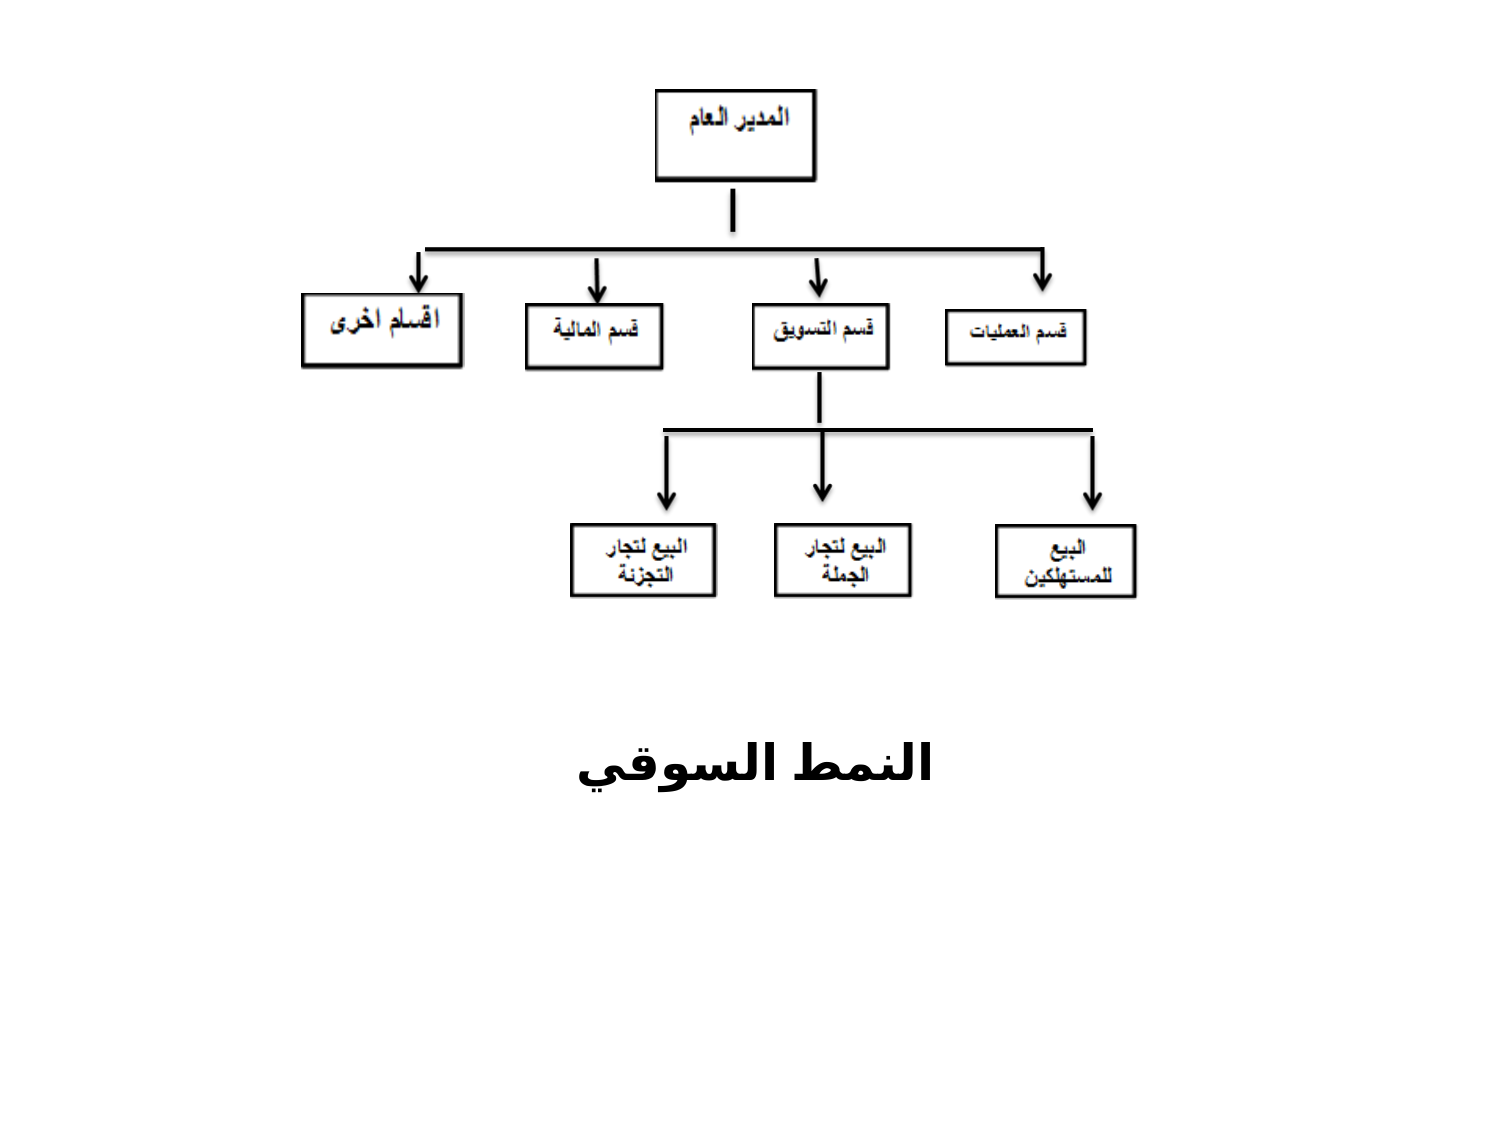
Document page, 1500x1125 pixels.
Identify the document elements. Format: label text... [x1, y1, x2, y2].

title النمط السوقي [118, 722, 1394, 947]
picture [300, 89, 1140, 601]
